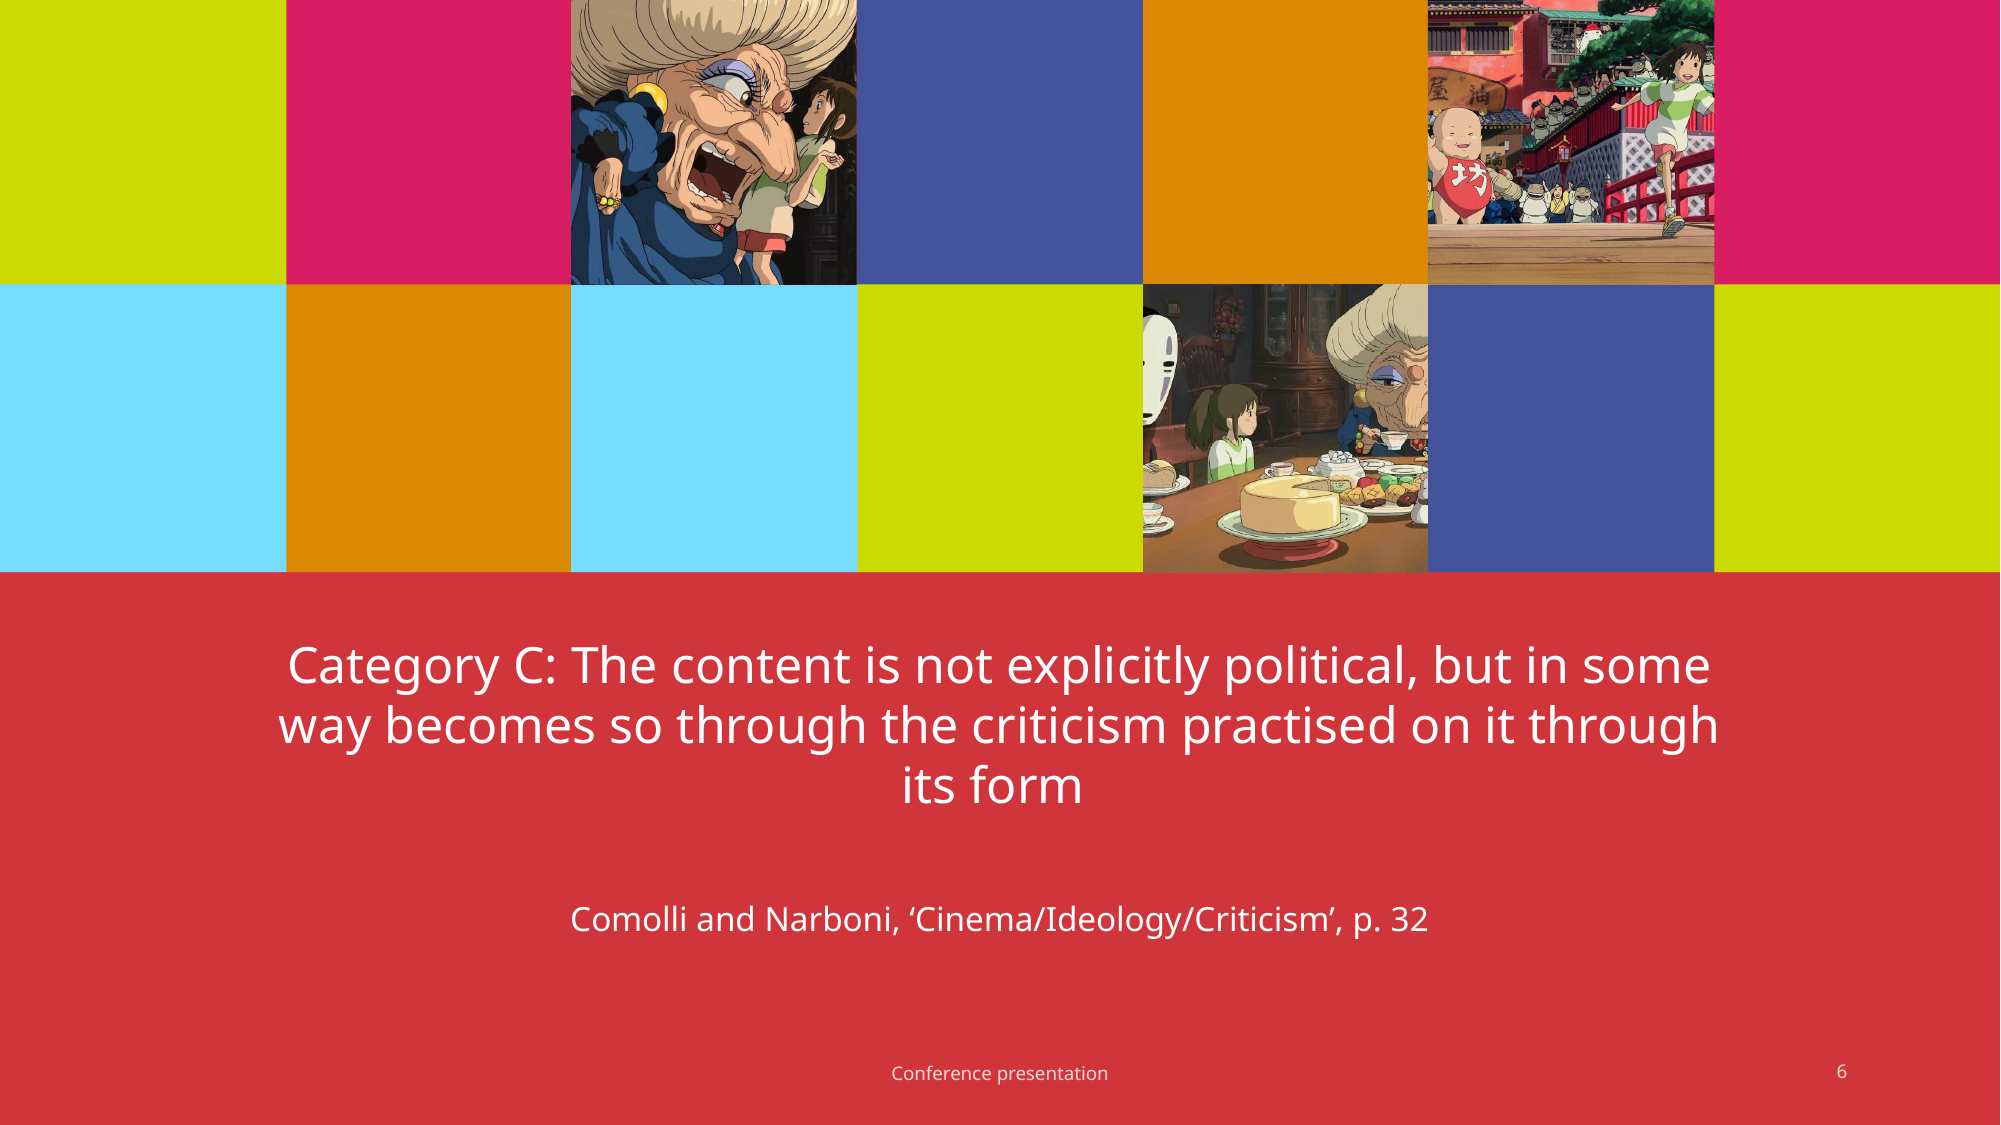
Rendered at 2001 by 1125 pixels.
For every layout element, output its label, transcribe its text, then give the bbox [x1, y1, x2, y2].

title Category C: The content is not explicitly political, but in some way becomes so through the criticism practised on it through its form [257, 593, 1743, 890]
footer Conference presentation [662, 1042, 1338, 1103]
slide_number 6 [1412, 1042, 1863, 1103]
list Comolli and Narboni, ‘Cinema/Ideology/Criticism’, p. 32 [257, 890, 1743, 969]
picture [571, 0, 857, 285]
picture [1143, 0, 1715, 573]
